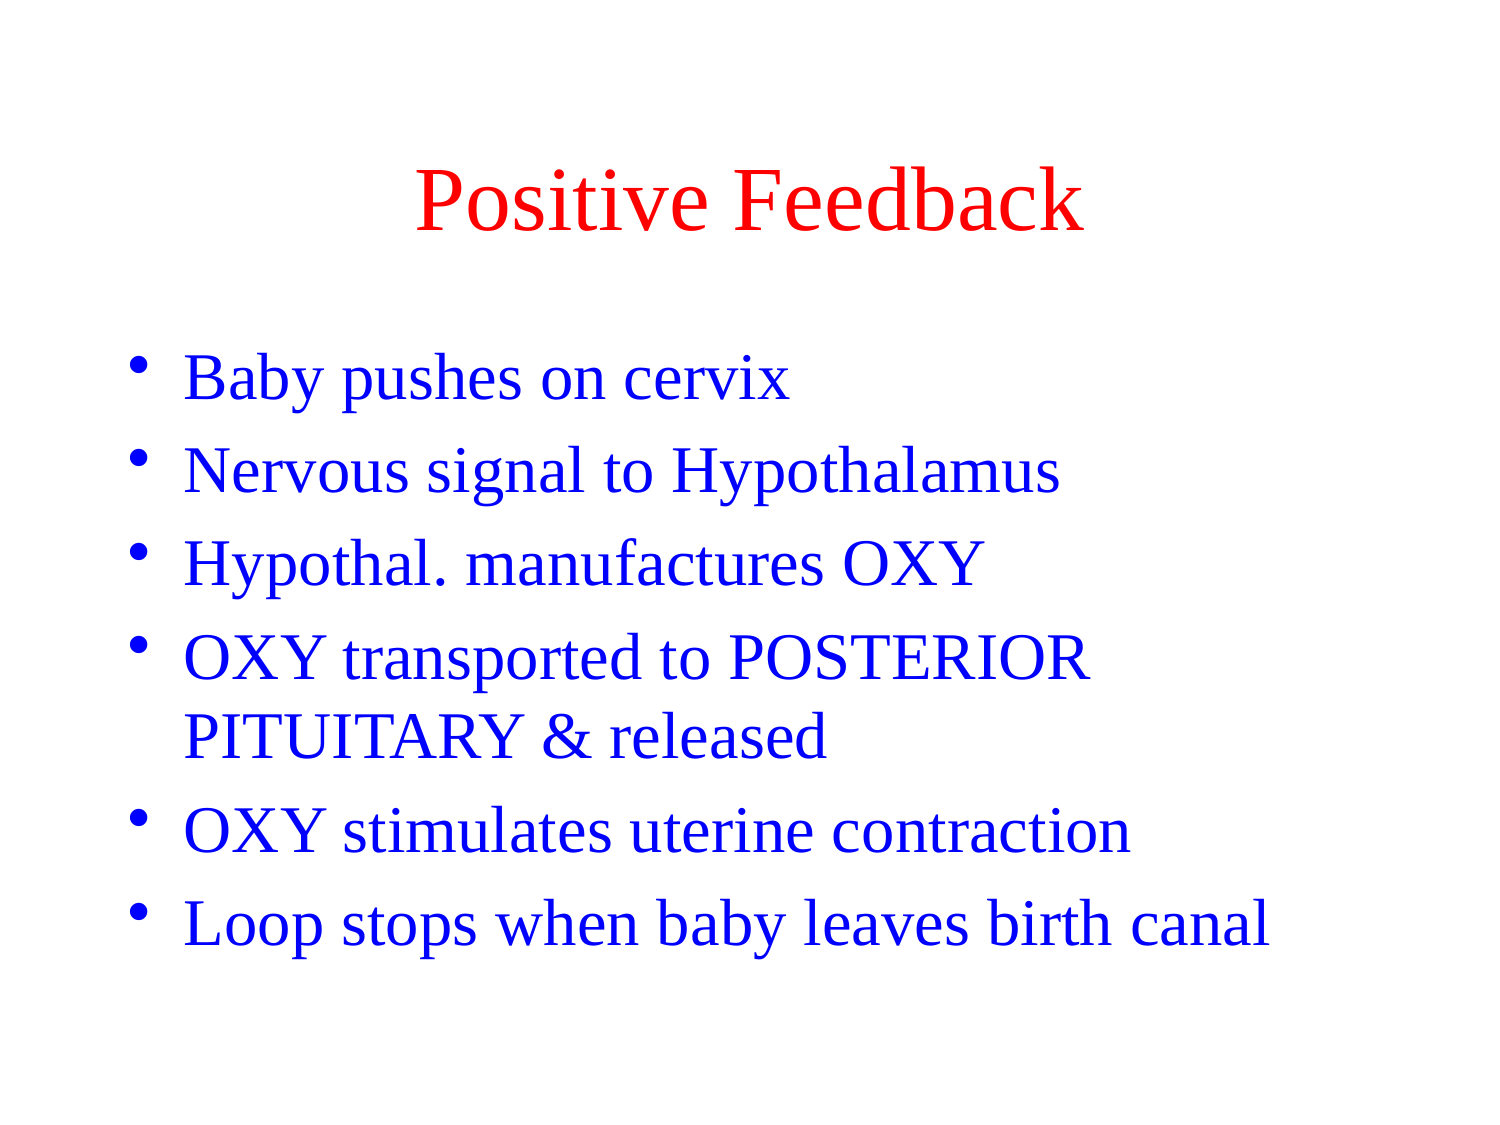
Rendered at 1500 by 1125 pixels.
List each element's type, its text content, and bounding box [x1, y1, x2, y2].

list Baby pushes on cervix Nervous signal to Hypothalamus Hypothal. manufactures OXY OXY transported to POSTERIOR PITUITARY & released OXY stimulates uterine contraction Loop stops when baby leaves birth canal [112, 324, 1388, 1000]
title Positive Feedback [112, 99, 1388, 288]
